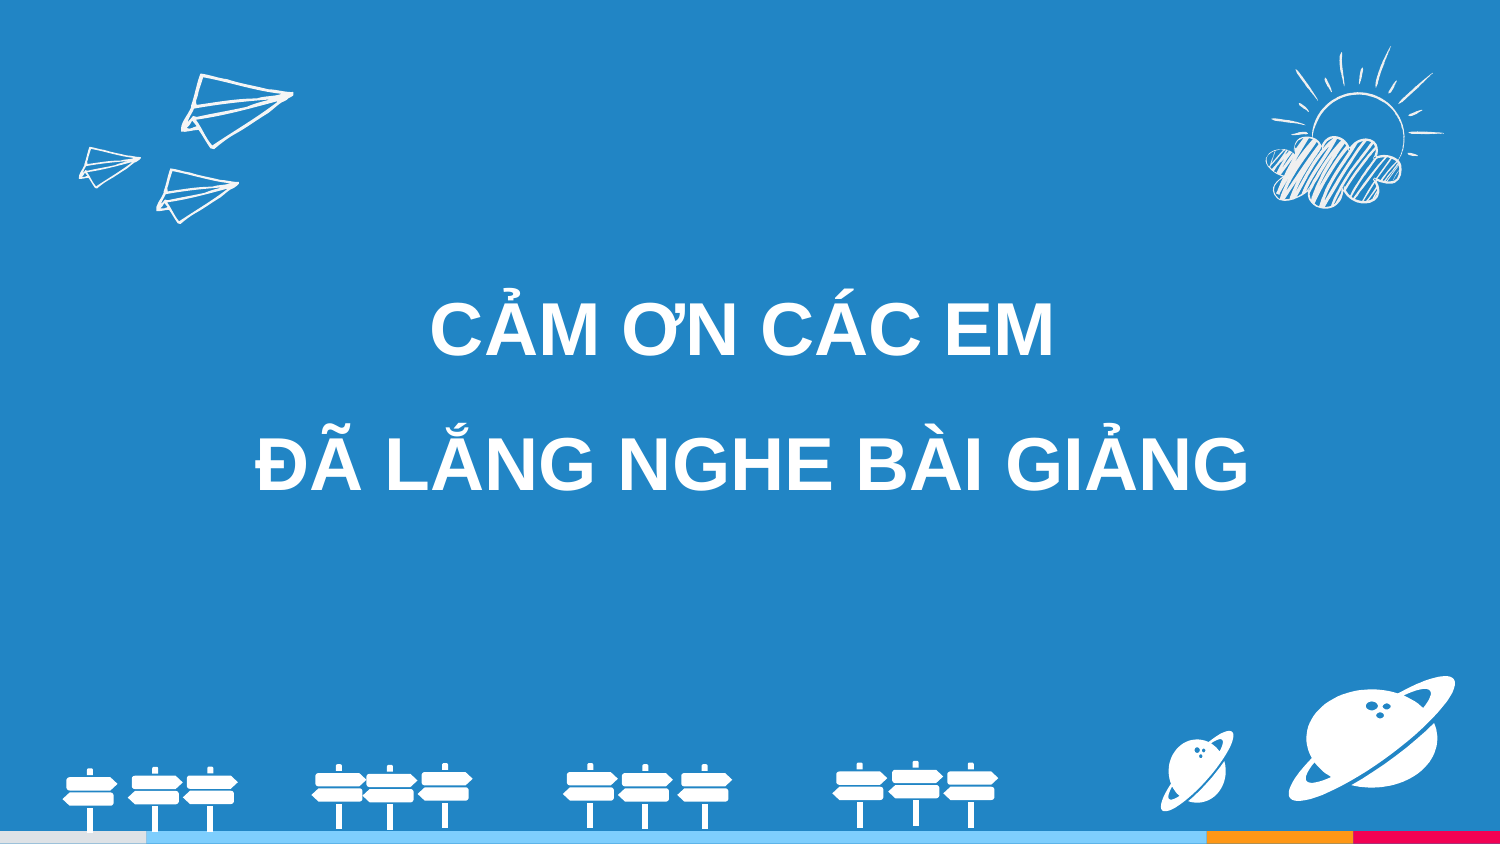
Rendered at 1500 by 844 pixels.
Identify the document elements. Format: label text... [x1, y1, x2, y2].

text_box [311, 763, 363, 830]
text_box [1288, 675, 1456, 802]
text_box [78, 72, 294, 225]
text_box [562, 762, 618, 829]
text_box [62, 768, 118, 834]
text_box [1160, 730, 1234, 812]
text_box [943, 762, 999, 828]
picture [1265, 45, 1445, 209]
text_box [362, 764, 414, 831]
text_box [617, 763, 674, 830]
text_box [182, 766, 239, 832]
text_box CẢM ƠN CÁC EM ĐÃ LẮNG NGHE BÀI GIẢNG [197, 228, 1310, 513]
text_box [127, 766, 181, 833]
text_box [417, 762, 473, 829]
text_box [831, 762, 884, 828]
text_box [676, 763, 733, 830]
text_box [887, 760, 943, 827]
